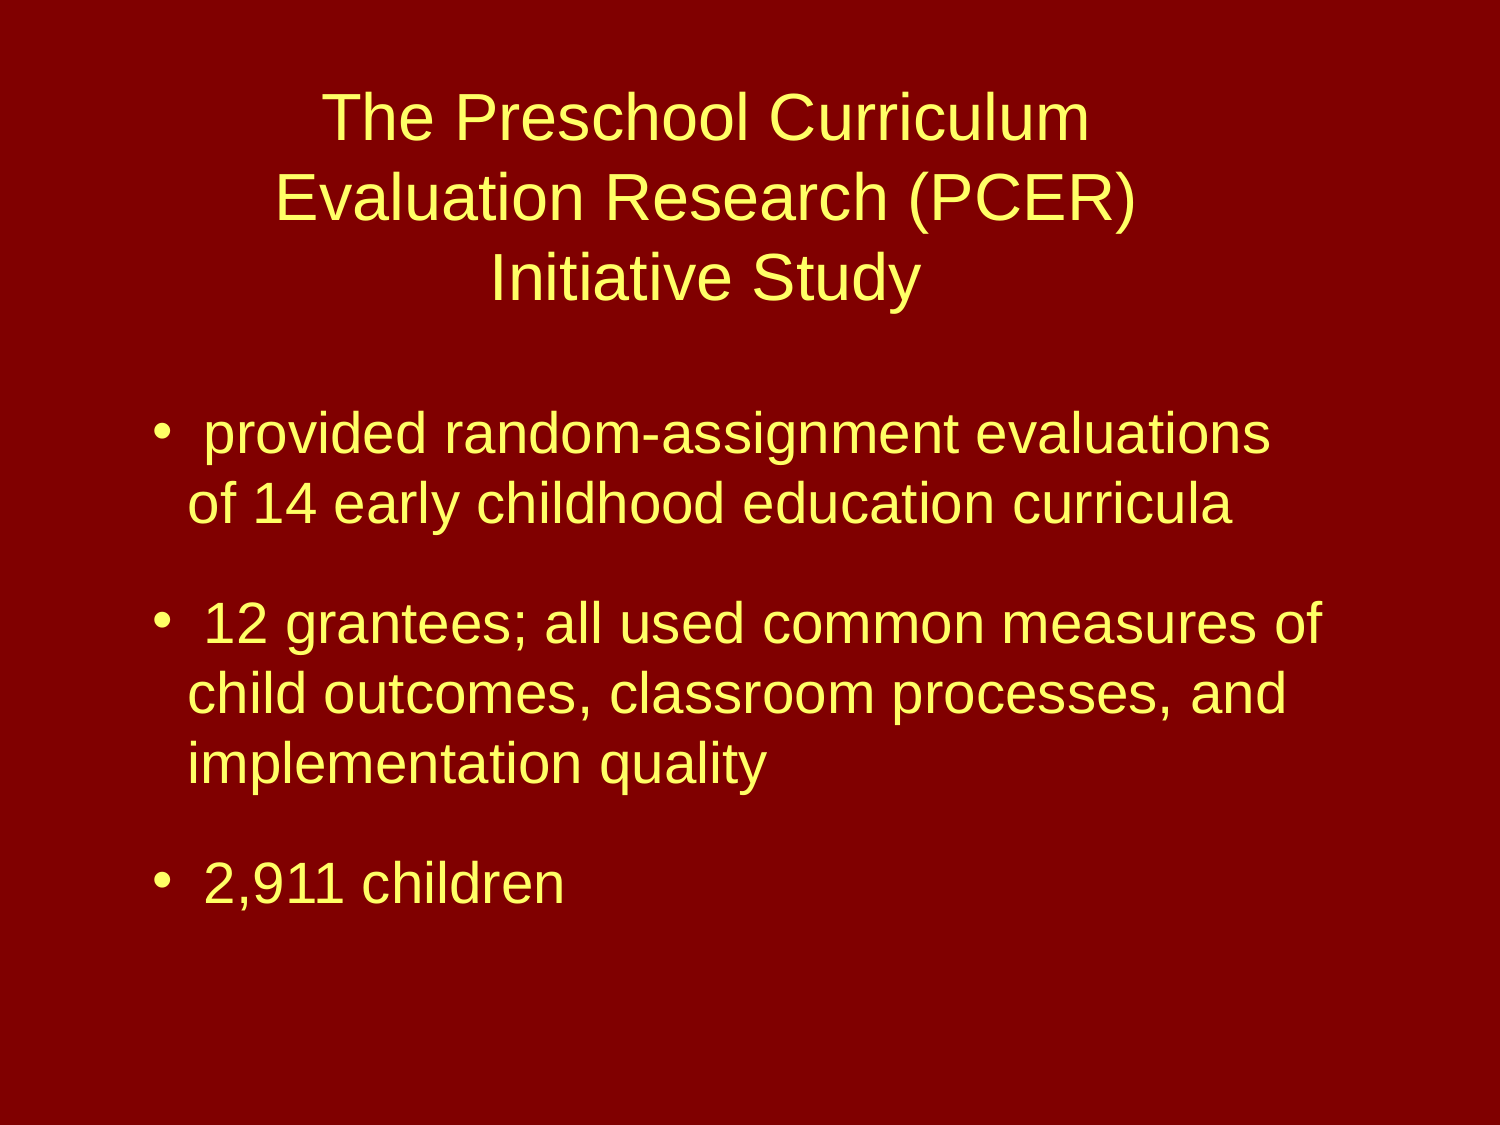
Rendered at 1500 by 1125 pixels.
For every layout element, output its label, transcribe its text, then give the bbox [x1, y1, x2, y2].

text_box provided random-assignment evaluations of 14 early childhood education curricula 12 grantees; all used common measures of child outcomes, classroom processes, and implementation quality 2,911 children [137, 387, 1350, 923]
title The Preschool Curriculum Evaluation Research (PCER) Initiative Study [174, 74, 1238, 313]
